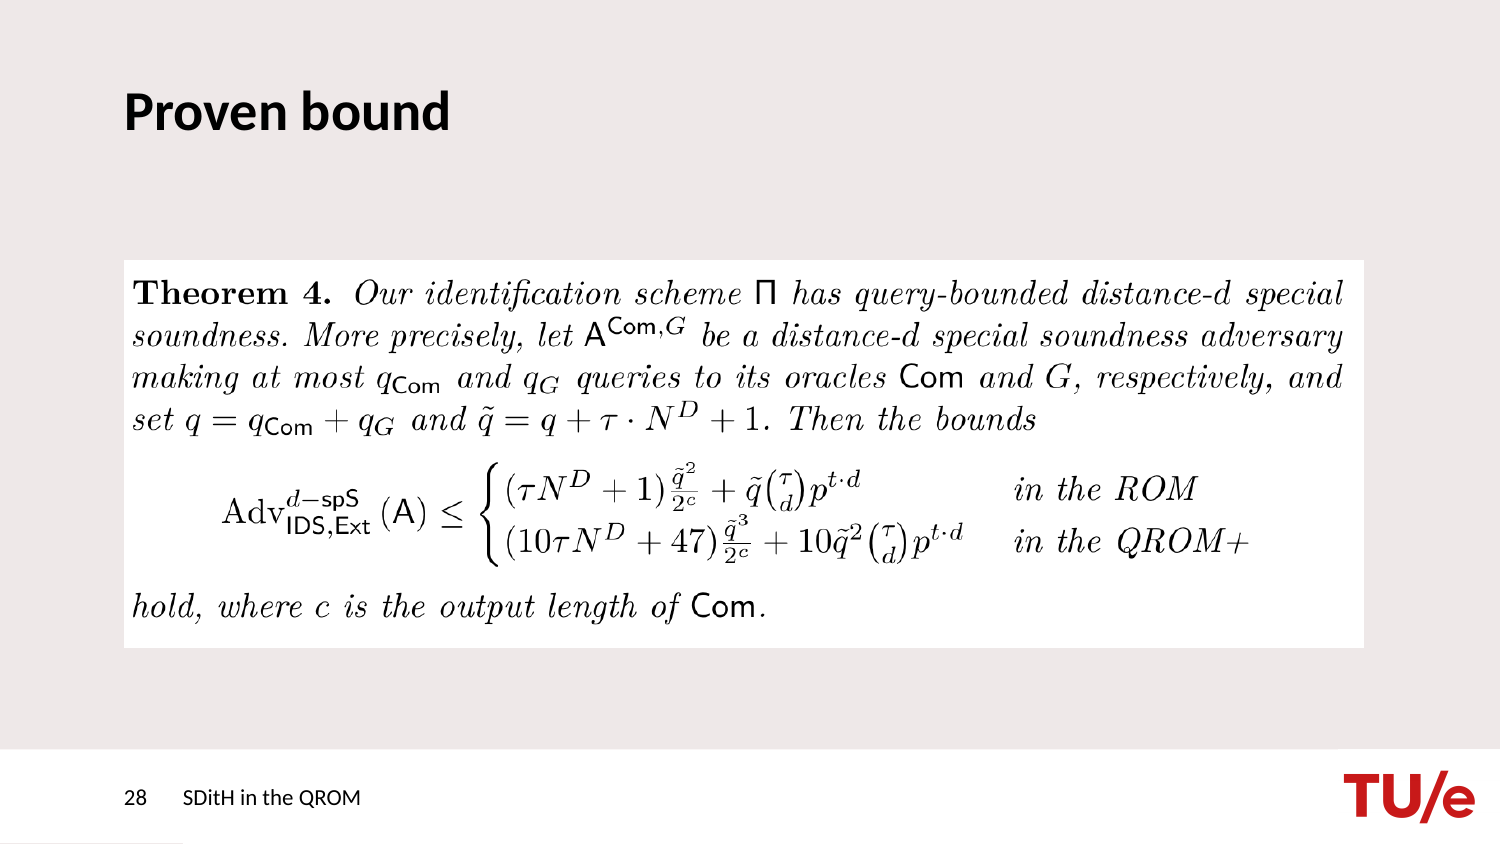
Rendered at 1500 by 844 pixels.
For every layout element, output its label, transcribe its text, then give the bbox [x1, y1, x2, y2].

picture [1339, 749, 1500, 844]
footer SDitH in the QROM [183, 749, 1339, 844]
slide_number 28 [0, 749, 183, 844]
title Proven bound [124, 85, 1364, 174]
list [124, 260, 1364, 648]
